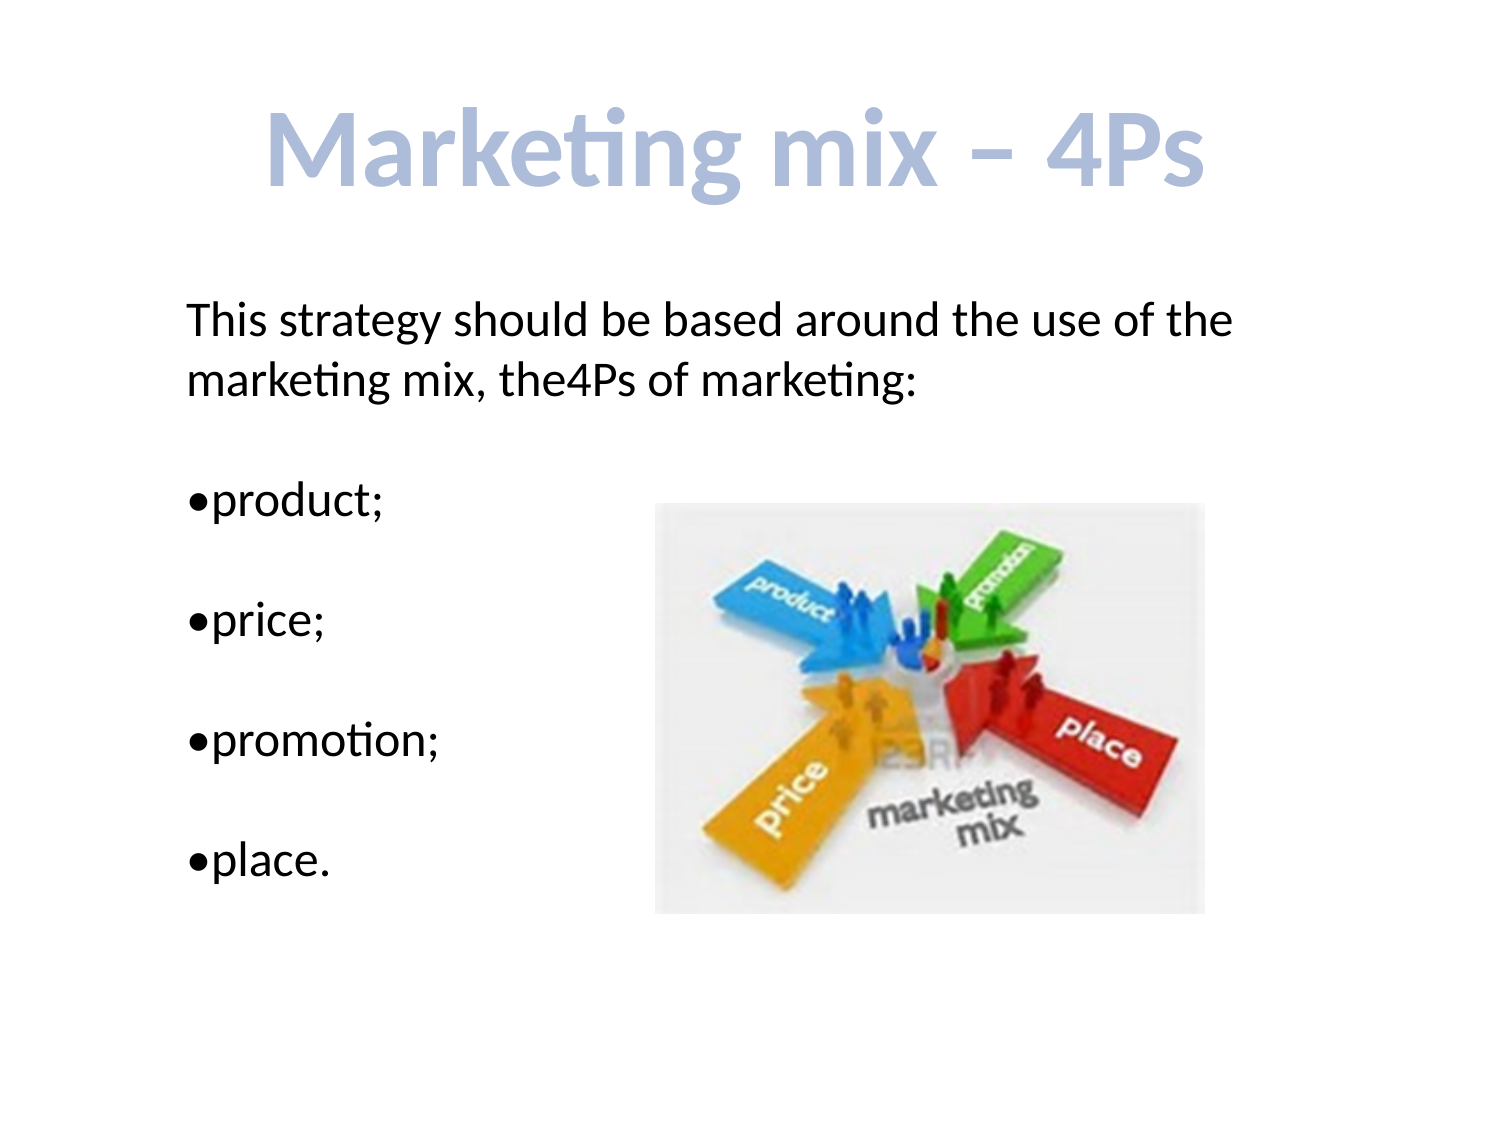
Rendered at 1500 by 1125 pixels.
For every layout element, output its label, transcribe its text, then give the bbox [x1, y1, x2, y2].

text_box This strategy should be based around the use of the marketing mix, the4Ps of marketing: •product; •price; •promotion; •place. [171, 278, 1279, 894]
picture [655, 503, 1205, 914]
text_box Marketing mix – 4Ps [248, 66, 1249, 217]
